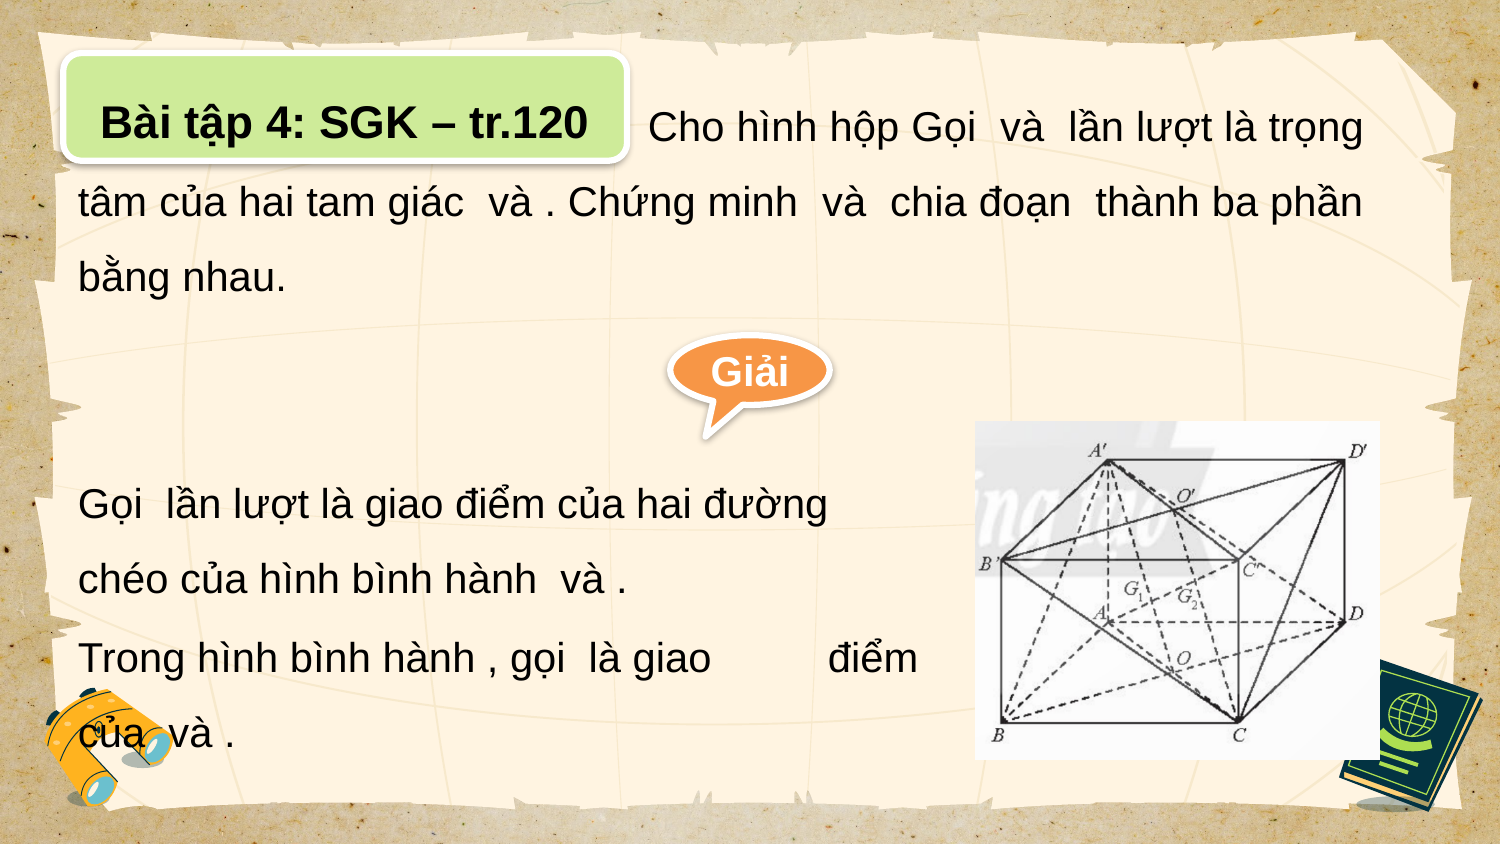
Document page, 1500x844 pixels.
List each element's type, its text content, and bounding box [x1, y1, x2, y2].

picture [0, 0, 1500, 844]
text_box Giải [670, 335, 830, 437]
text_box Bài tập 4: SGK – tr.120 [63, 53, 628, 161]
